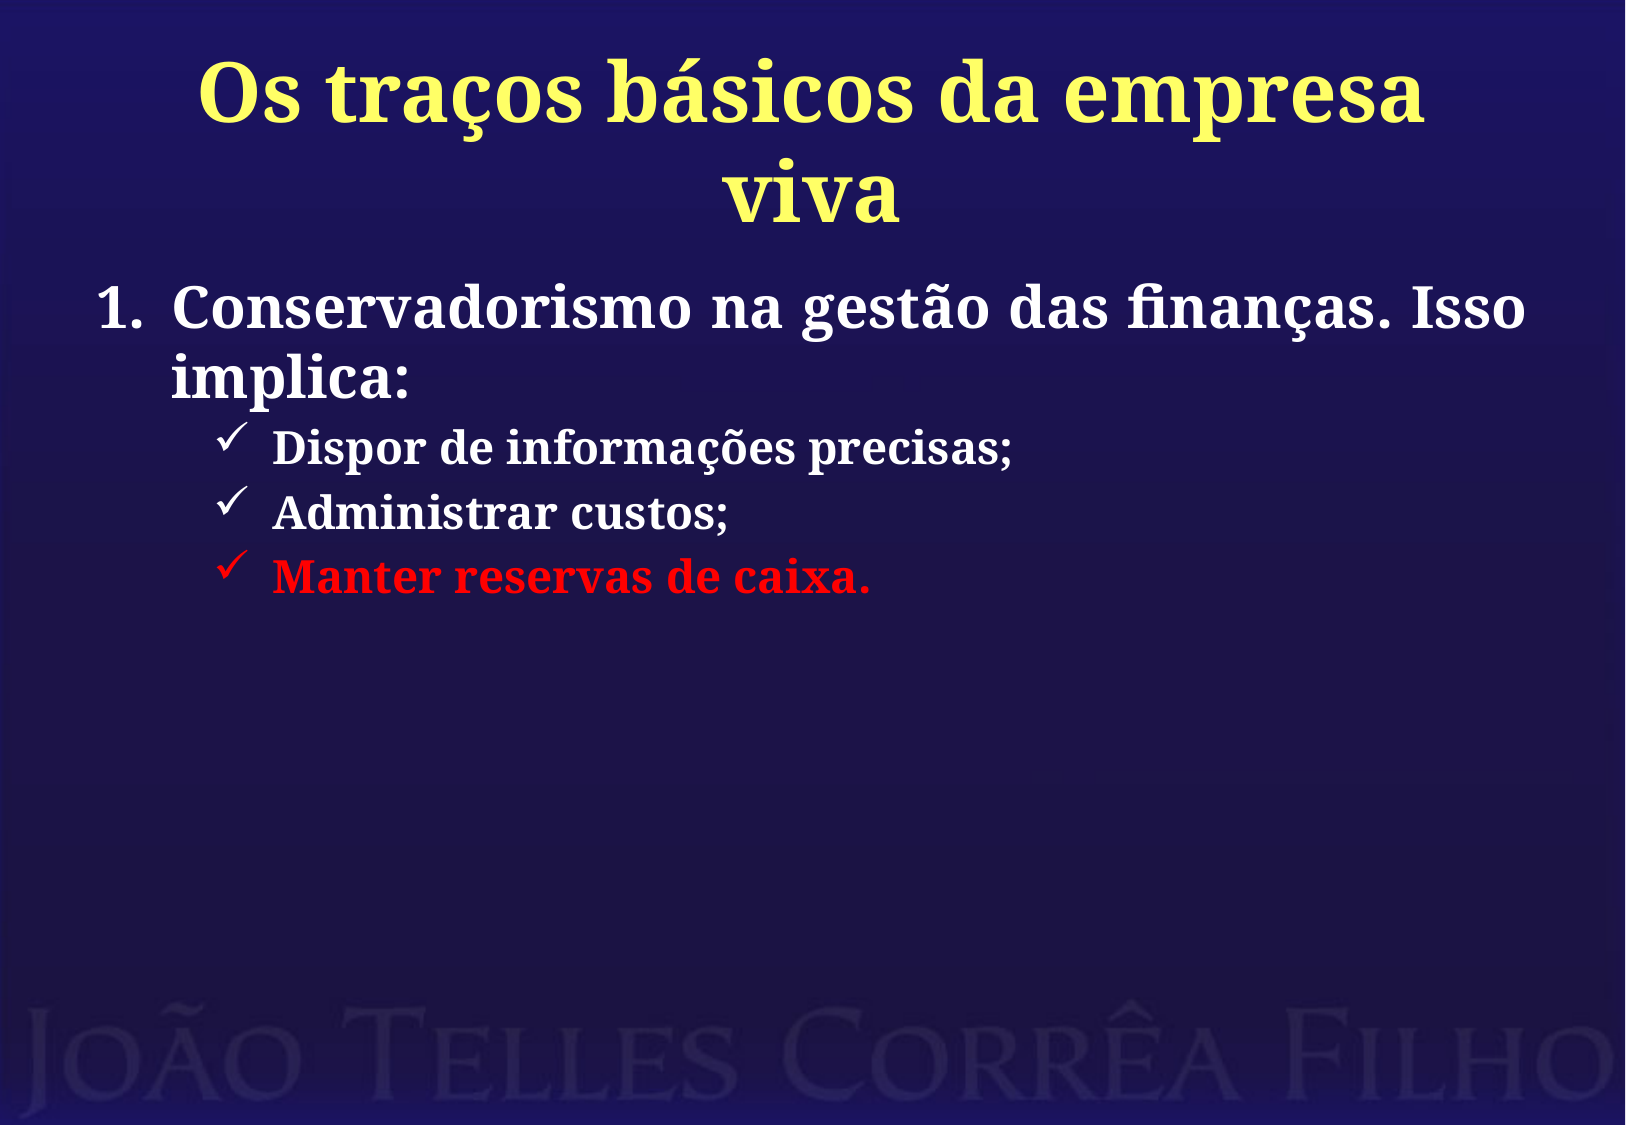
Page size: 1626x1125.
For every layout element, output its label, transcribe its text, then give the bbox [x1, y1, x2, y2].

picture [0, 0, 1626, 1125]
list Conservadorismo na gestão das finanças. Isso implica: Dispor de informações precisas; Administrar custos; Manter reservas de caixa. [80, 262, 1544, 634]
title Os traços básicos da empresa viva [80, 44, 1544, 233]
